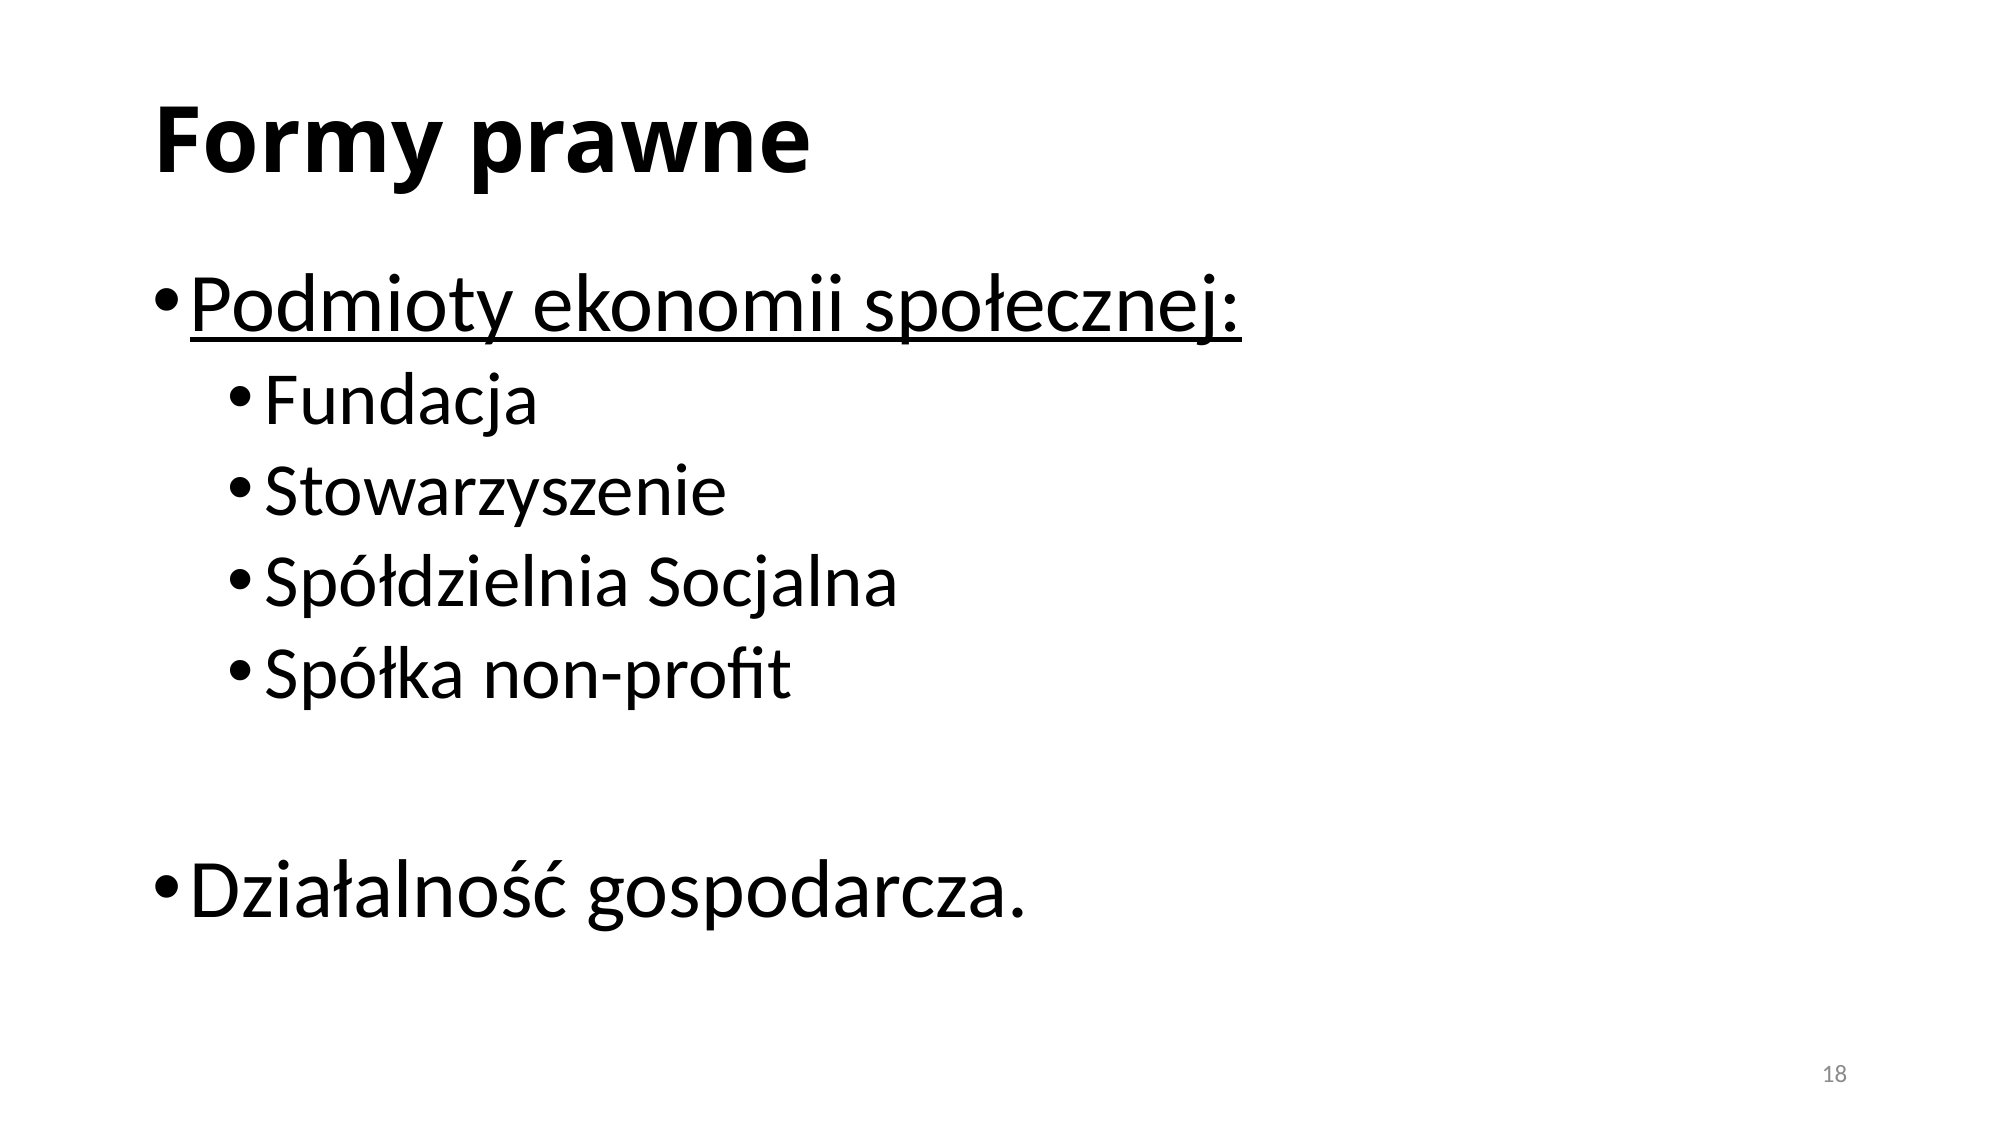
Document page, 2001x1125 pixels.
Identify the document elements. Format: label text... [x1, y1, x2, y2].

title Formy prawne [137, 34, 1863, 251]
slide_number 18 [1412, 1042, 1863, 1103]
list Podmioty ekonomii społecznej: Fundacja Stowarzyszenie Spółdzielnia Socjalna Spółka non-profit Działalność gospodarcza. [137, 251, 1863, 966]
